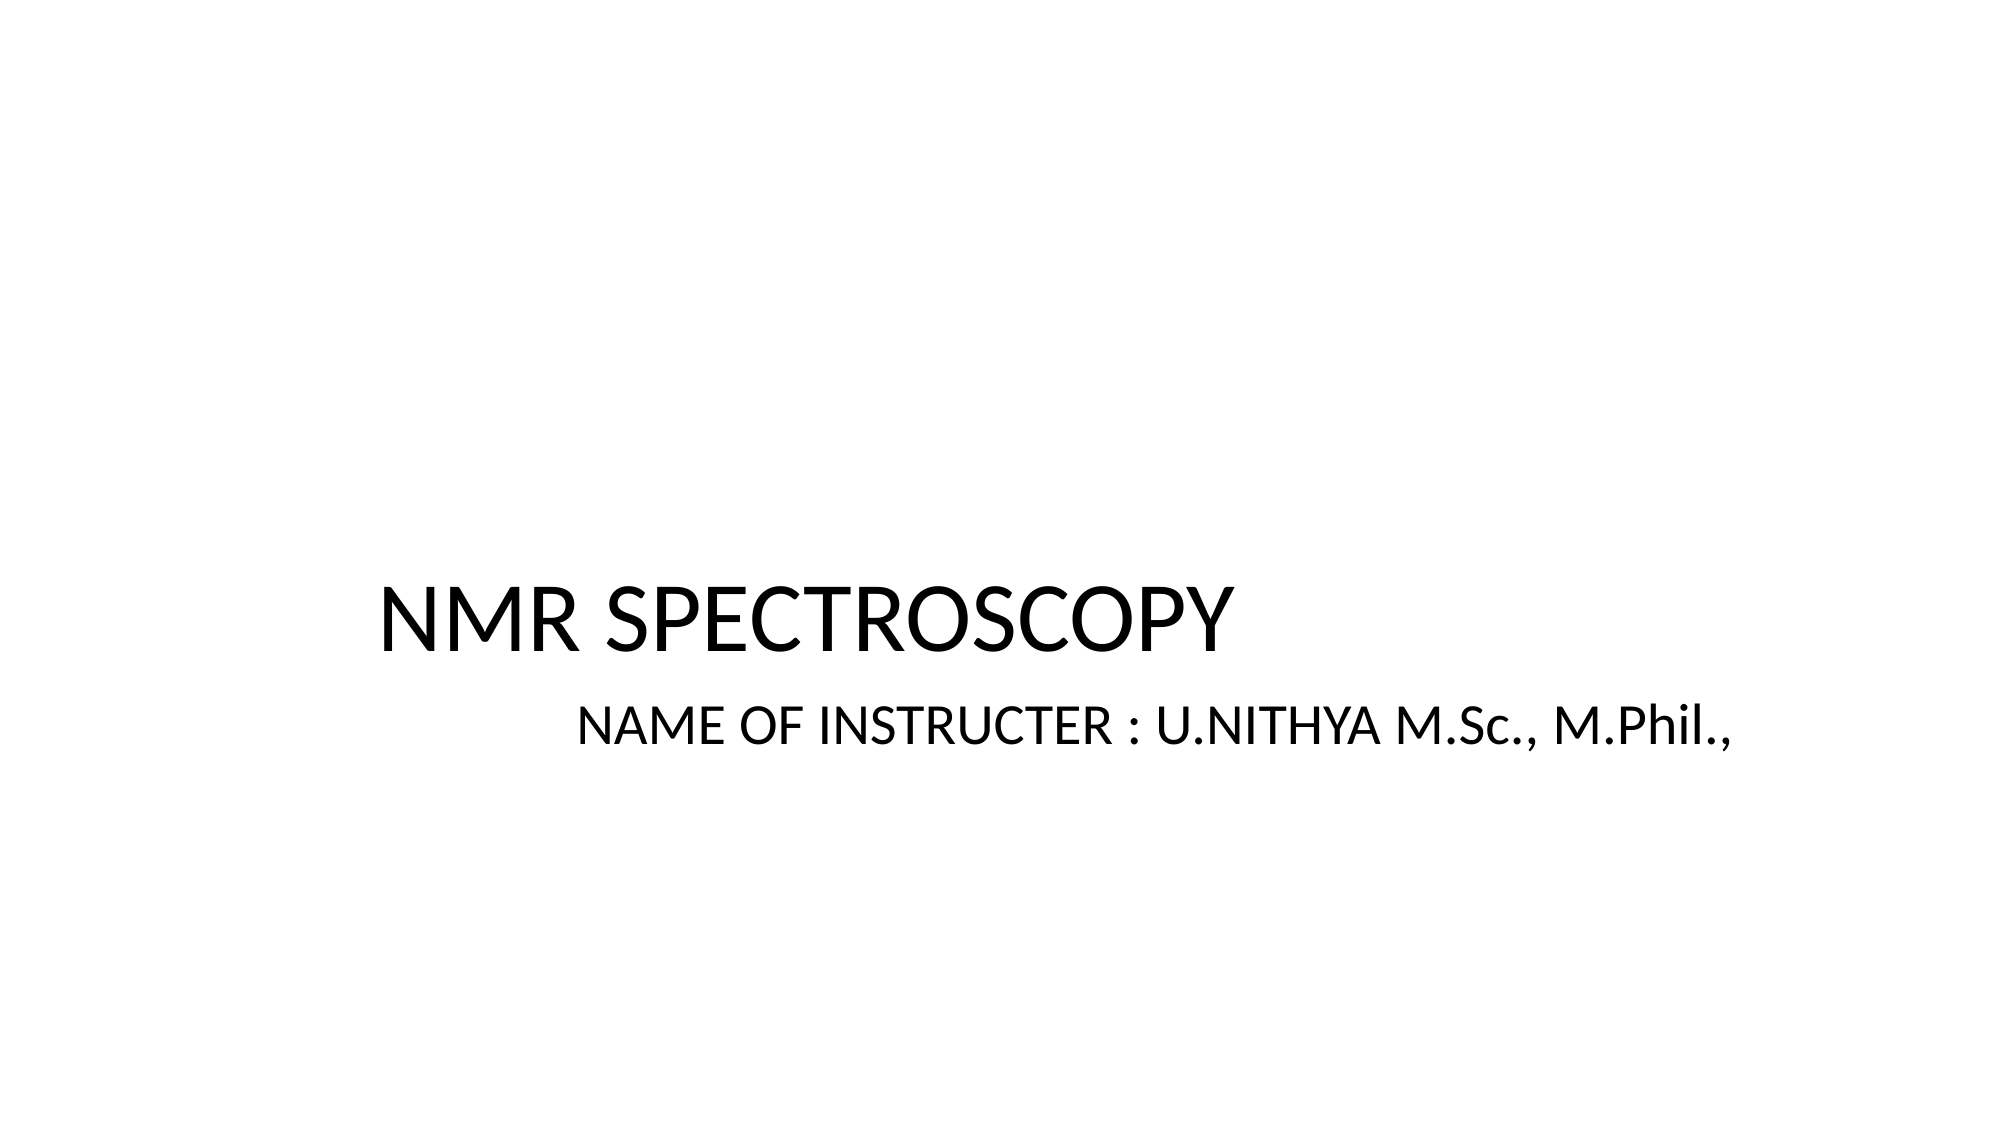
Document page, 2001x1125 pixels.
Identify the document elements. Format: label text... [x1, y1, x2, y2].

list NMR SPECTROSCOPY NAME OF INSTRUCTER : U.NITHYA M.Sc., M.Phil., [137, 299, 1863, 1014]
